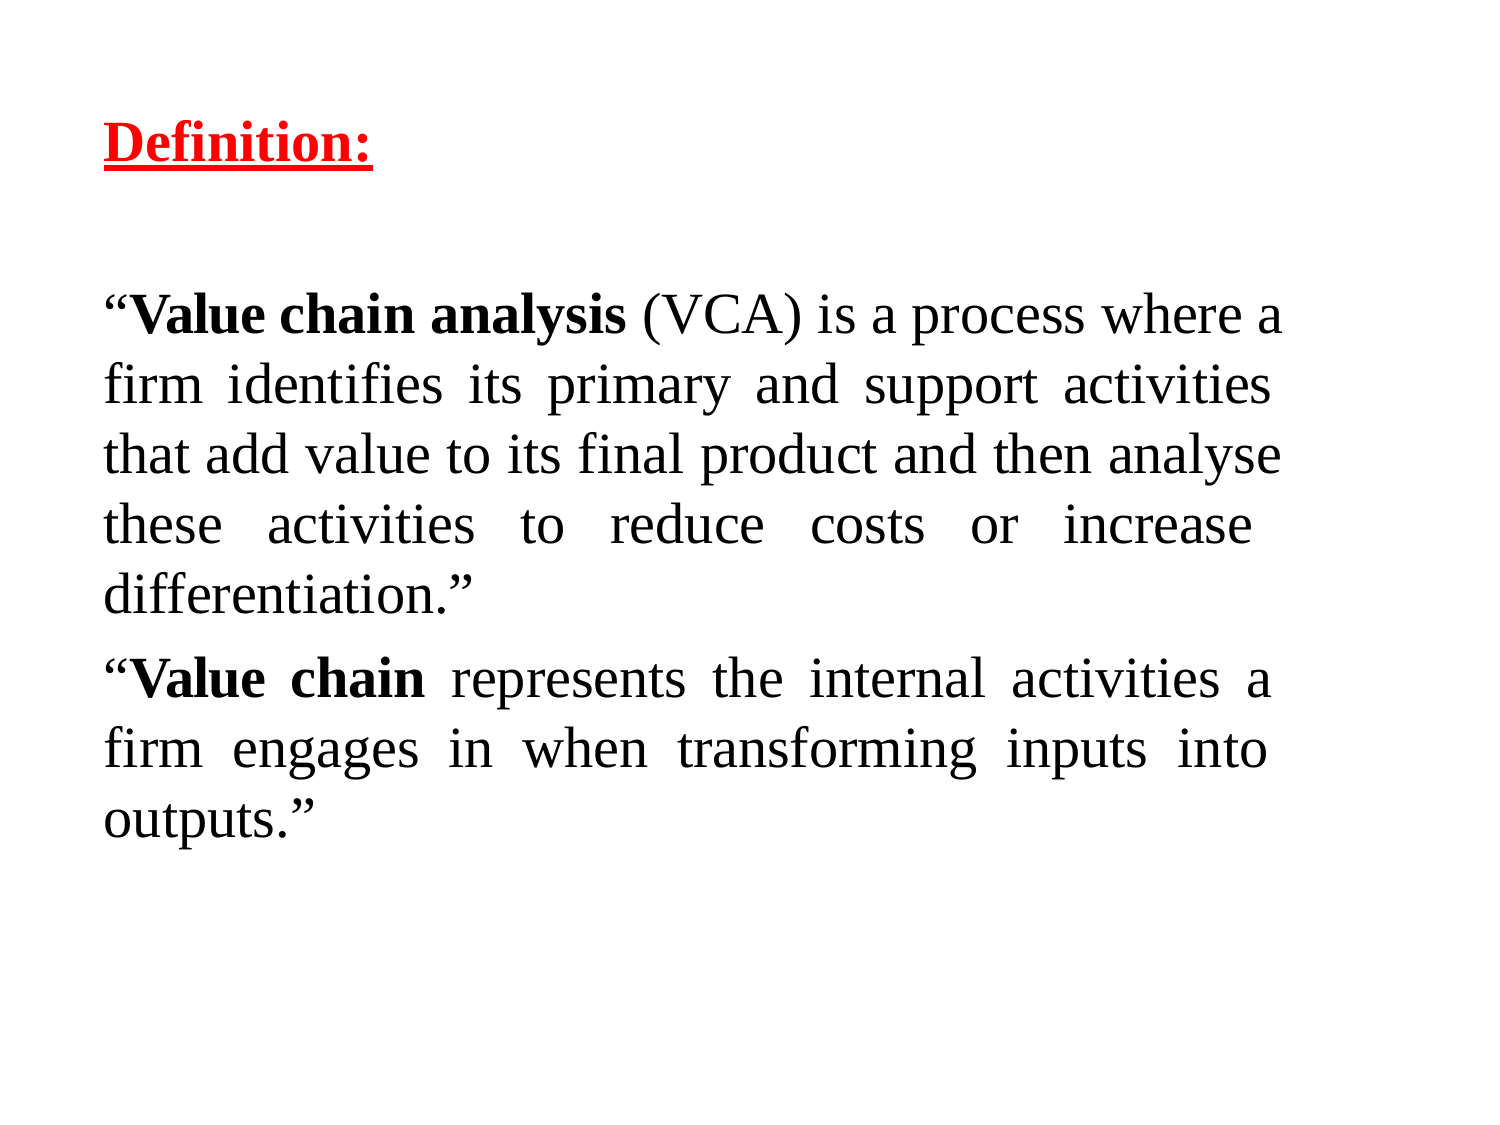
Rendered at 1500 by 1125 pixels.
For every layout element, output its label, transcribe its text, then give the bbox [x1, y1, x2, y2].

text_box Definition: “Value chain analysis (VCA) is a process where a firm identifies its primary and support activities that add value to its final product and then analyse these activities to reduce costs or increase differentiation.” “Value chain represents the internal activities a firm engages in when transforming inputs into outputs.” [101, 101, 1299, 850]
